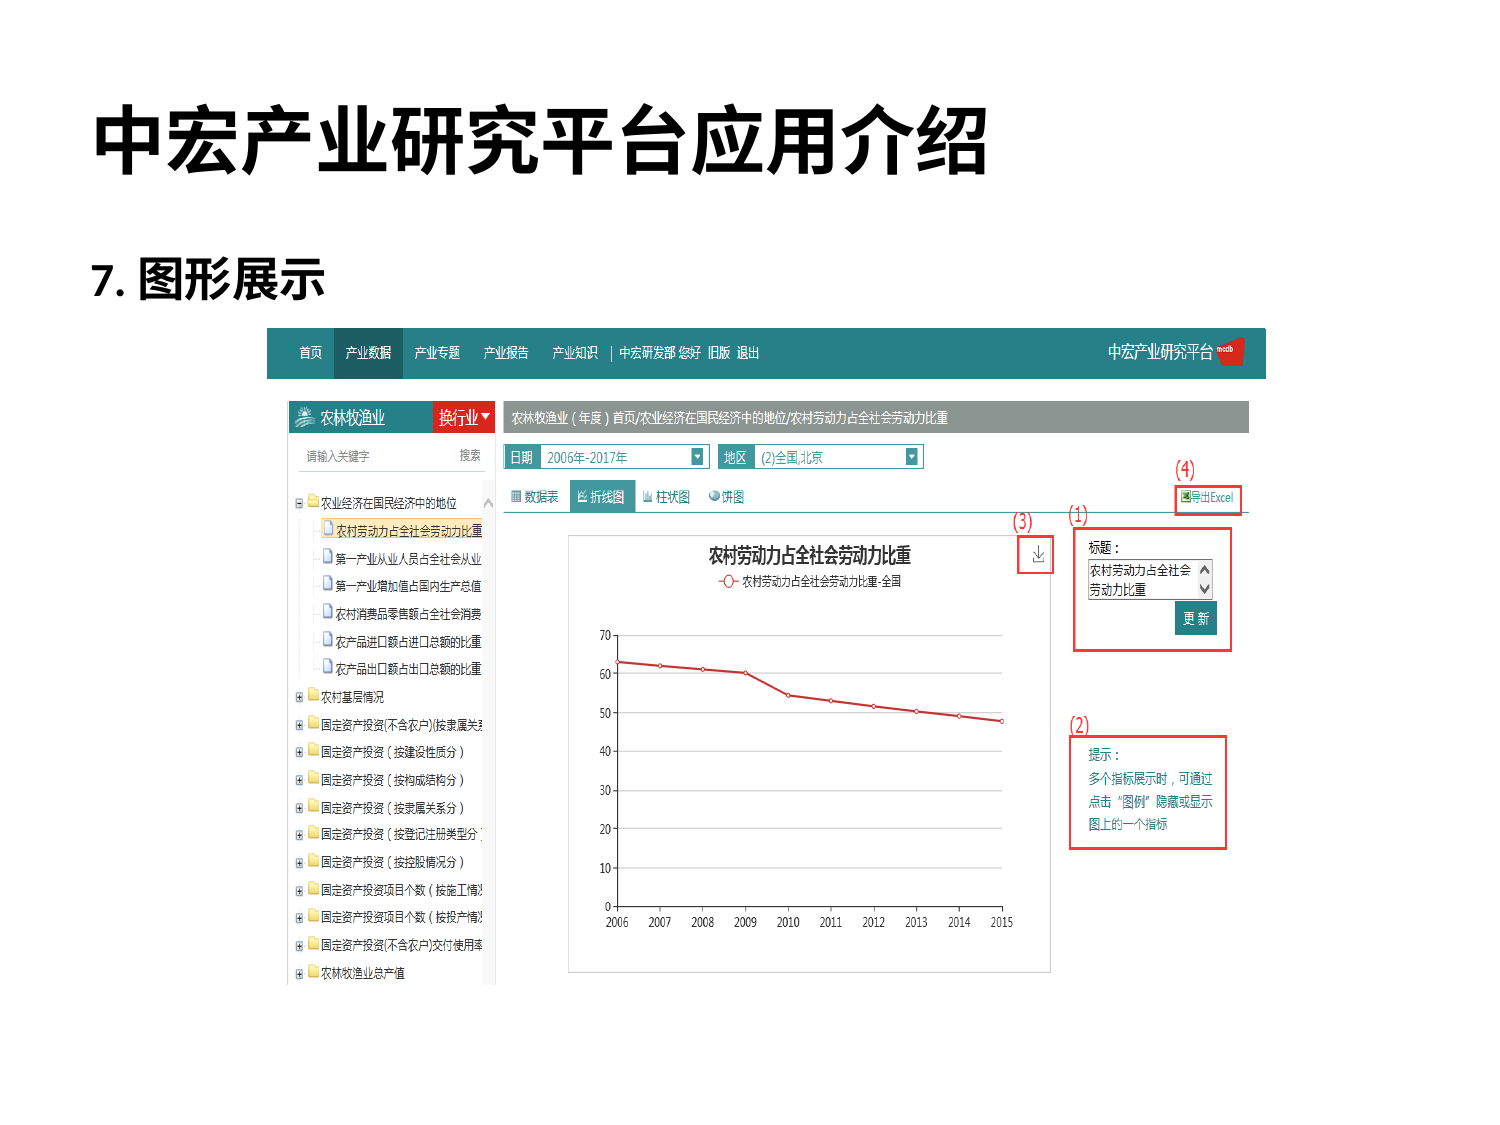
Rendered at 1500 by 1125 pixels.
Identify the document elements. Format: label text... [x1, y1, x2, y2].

title 中宏产业研究平台应用介绍 [75, 45, 1425, 233]
picture [265, 325, 1266, 986]
list 7.图形展示 [75, 184, 420, 315]
